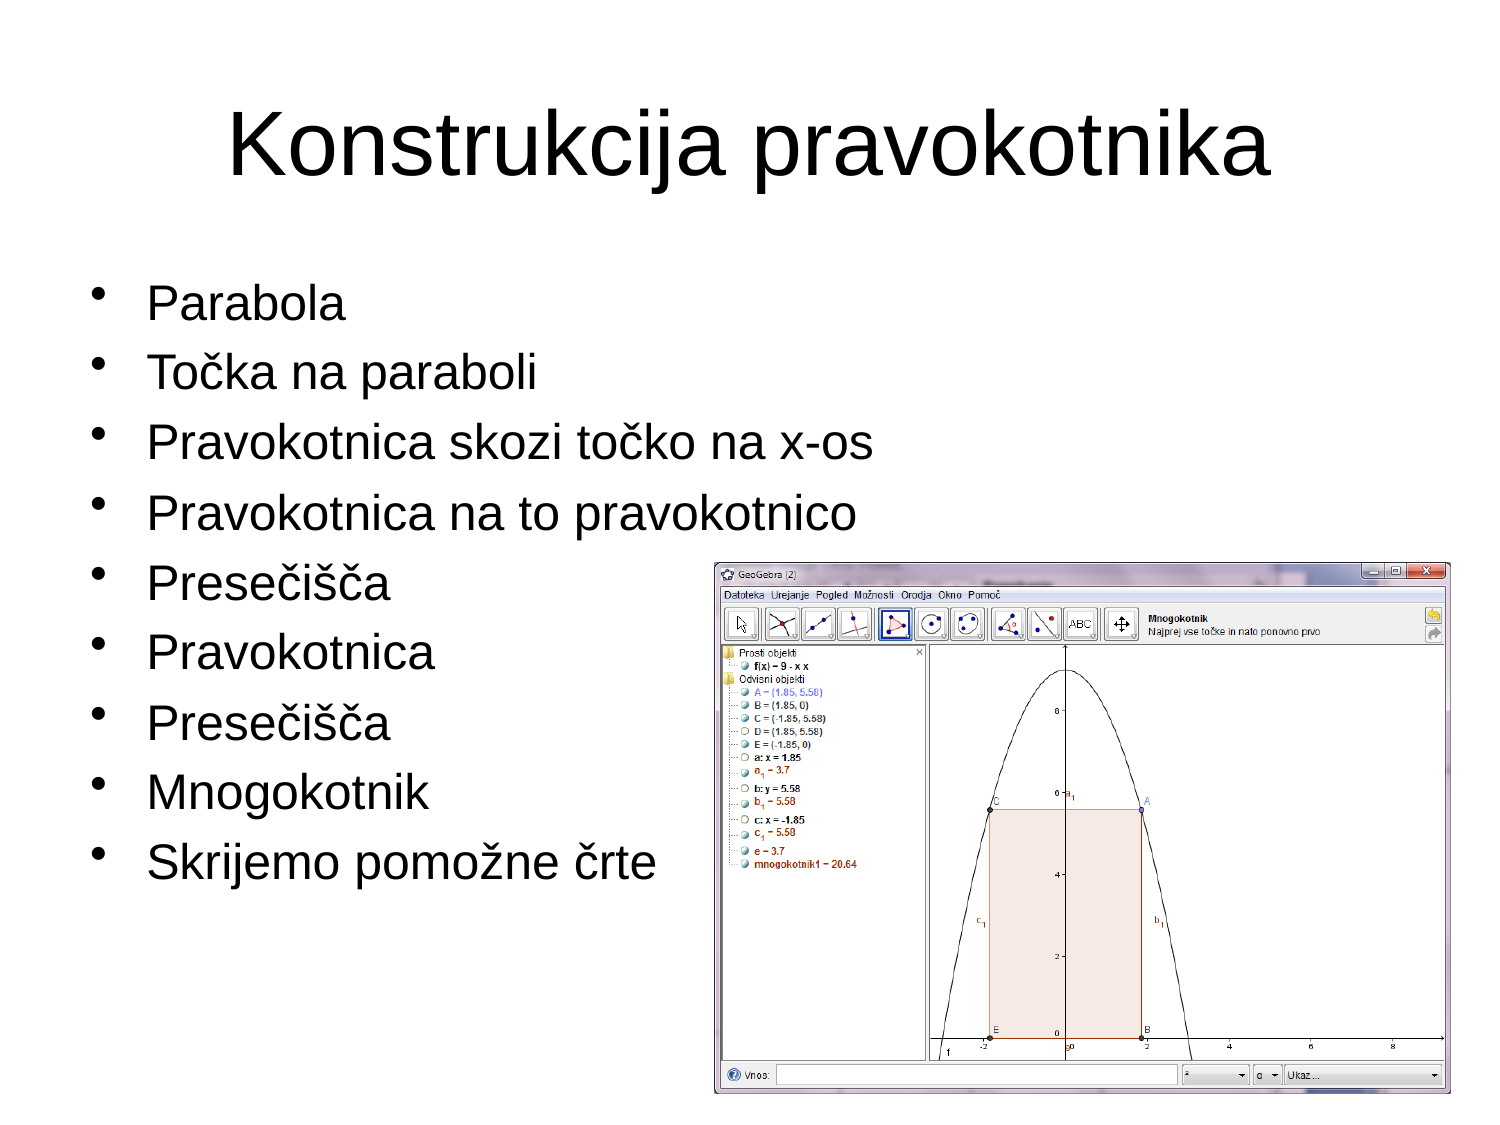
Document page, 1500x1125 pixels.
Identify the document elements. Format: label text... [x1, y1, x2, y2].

list Parabola Točka na paraboli Pravokotnica skozi točko na x-os Pravokotnica na to pravokotnico Presečišča Pravokotnica Presečišča Mnogokotnik Skrijemo pomožne črte [74, 262, 1426, 1006]
picture [714, 562, 1451, 1094]
title Konstrukcija pravokotnika [74, 44, 1426, 233]
